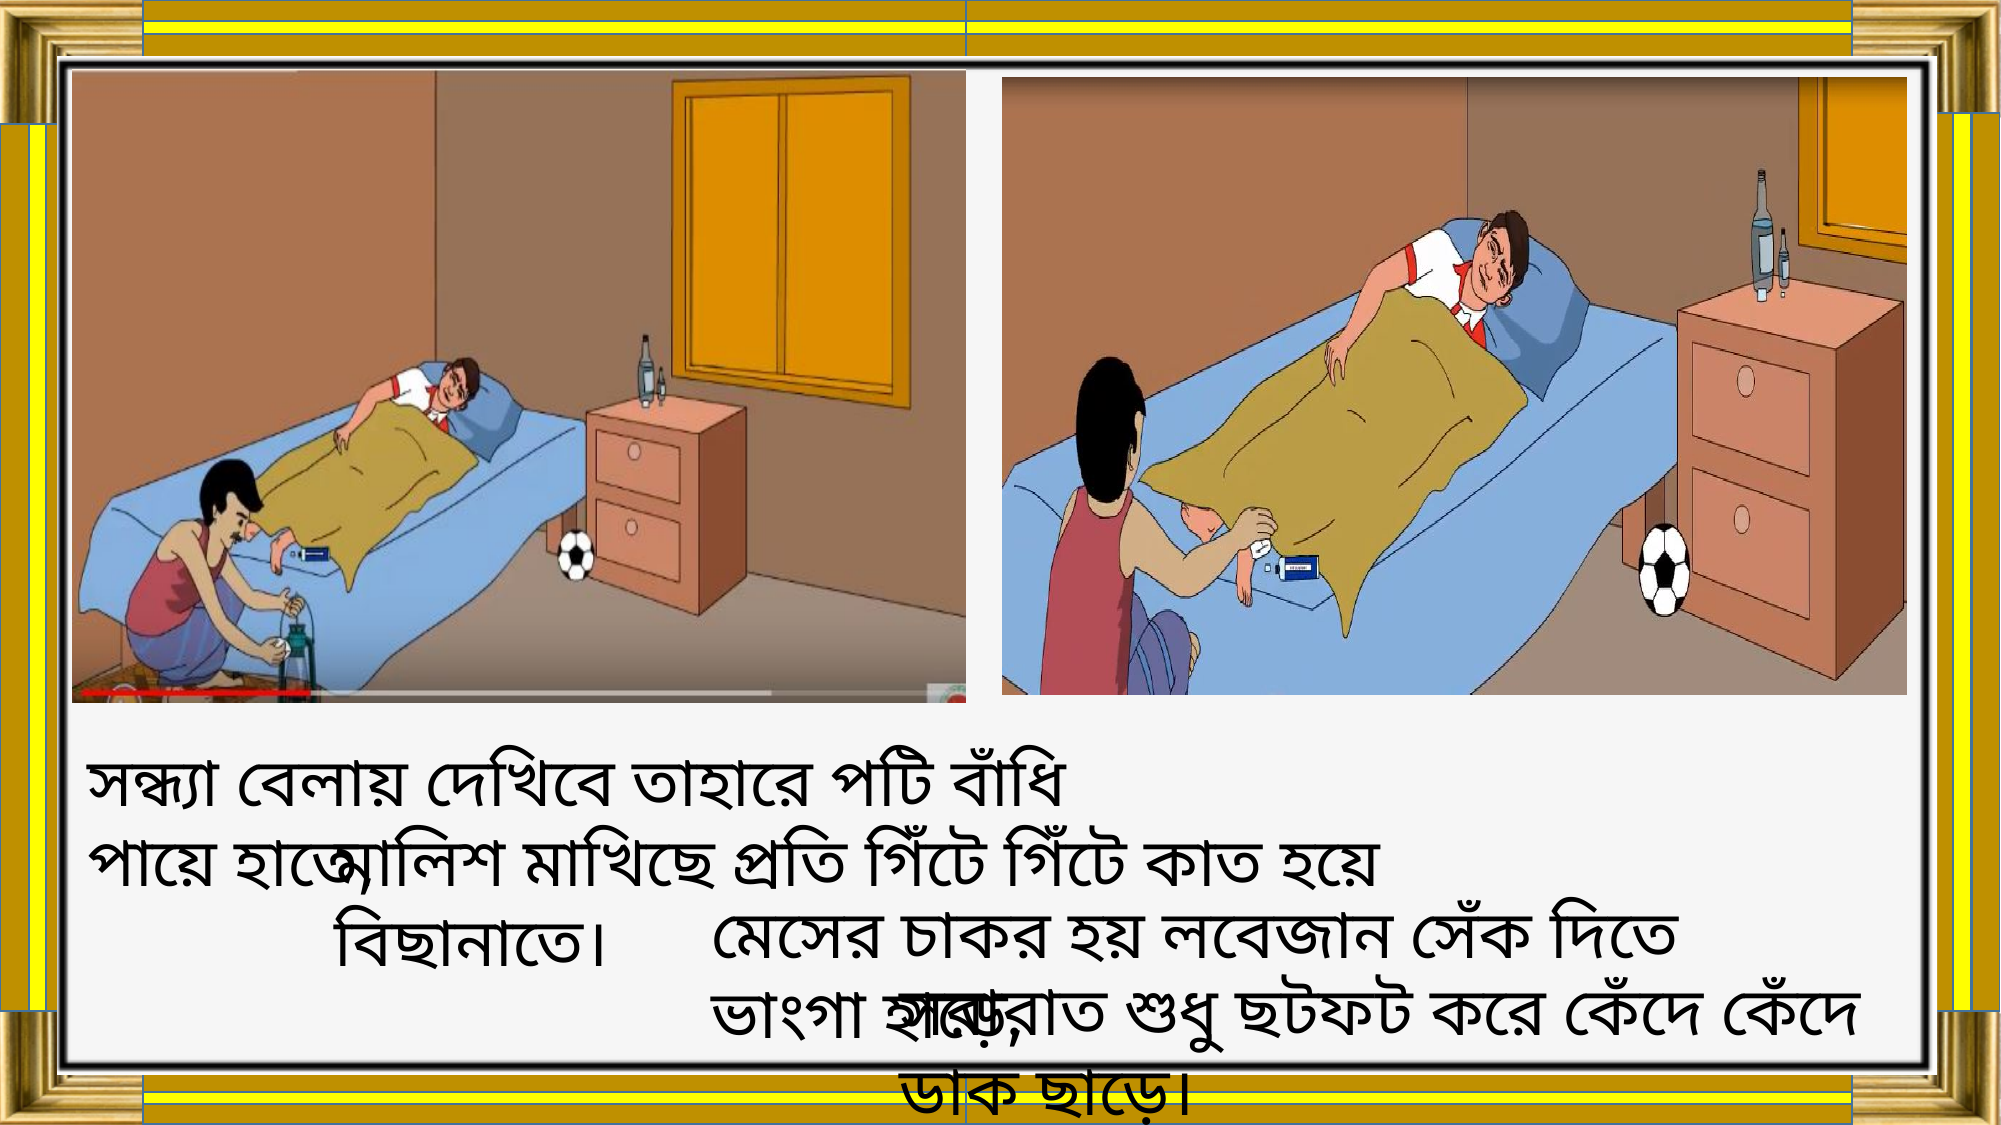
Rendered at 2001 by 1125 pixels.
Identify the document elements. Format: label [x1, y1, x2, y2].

picture [0, 0, 2001, 1125]
text_box [0, 124, 57, 1011]
text_box [143, 0, 1853, 56]
text_box [1937, 113, 2000, 1011]
text_box [143, 1075, 1853, 1125]
